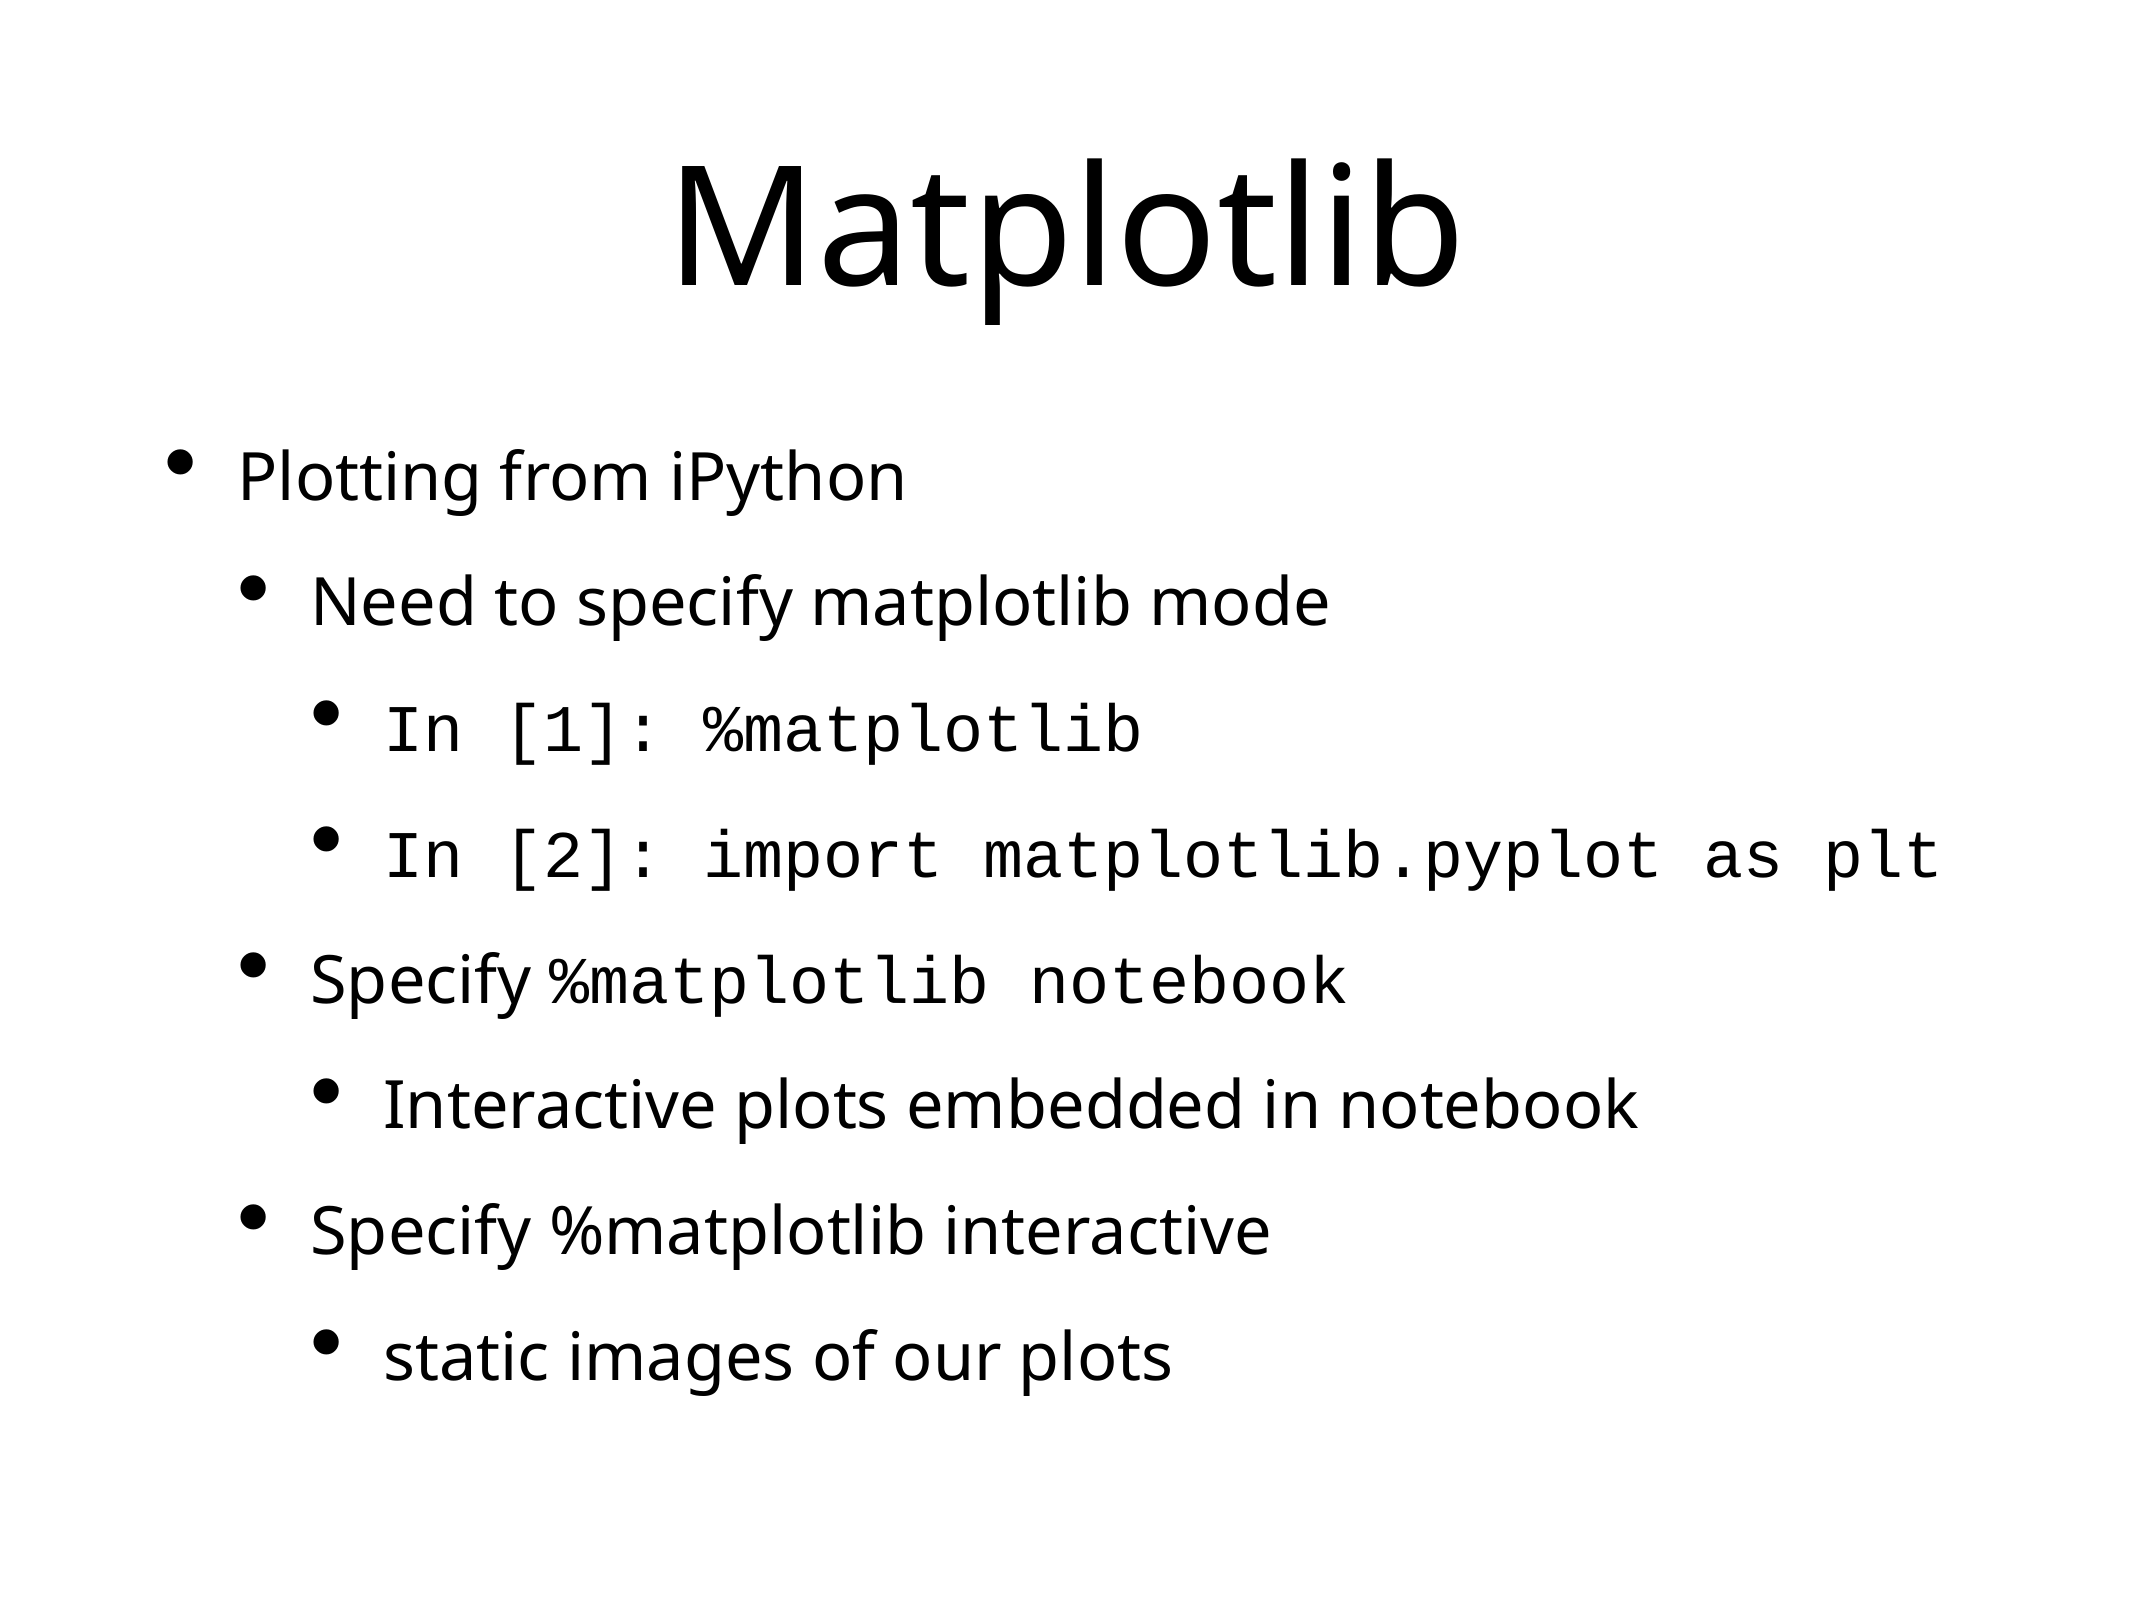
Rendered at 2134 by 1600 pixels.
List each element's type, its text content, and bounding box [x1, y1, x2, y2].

list Plotting from iPython Need to specify matplotlib mode In [1]: %matplotlib In [2]: import matplotlib.pyplot as plt Specify %matplotlib notebook Interactive plots embedded in notebook Specify %matplotlib interactive static images of our plots [155, 424, 1978, 1457]
title Matplotlib [155, 41, 1978, 397]
